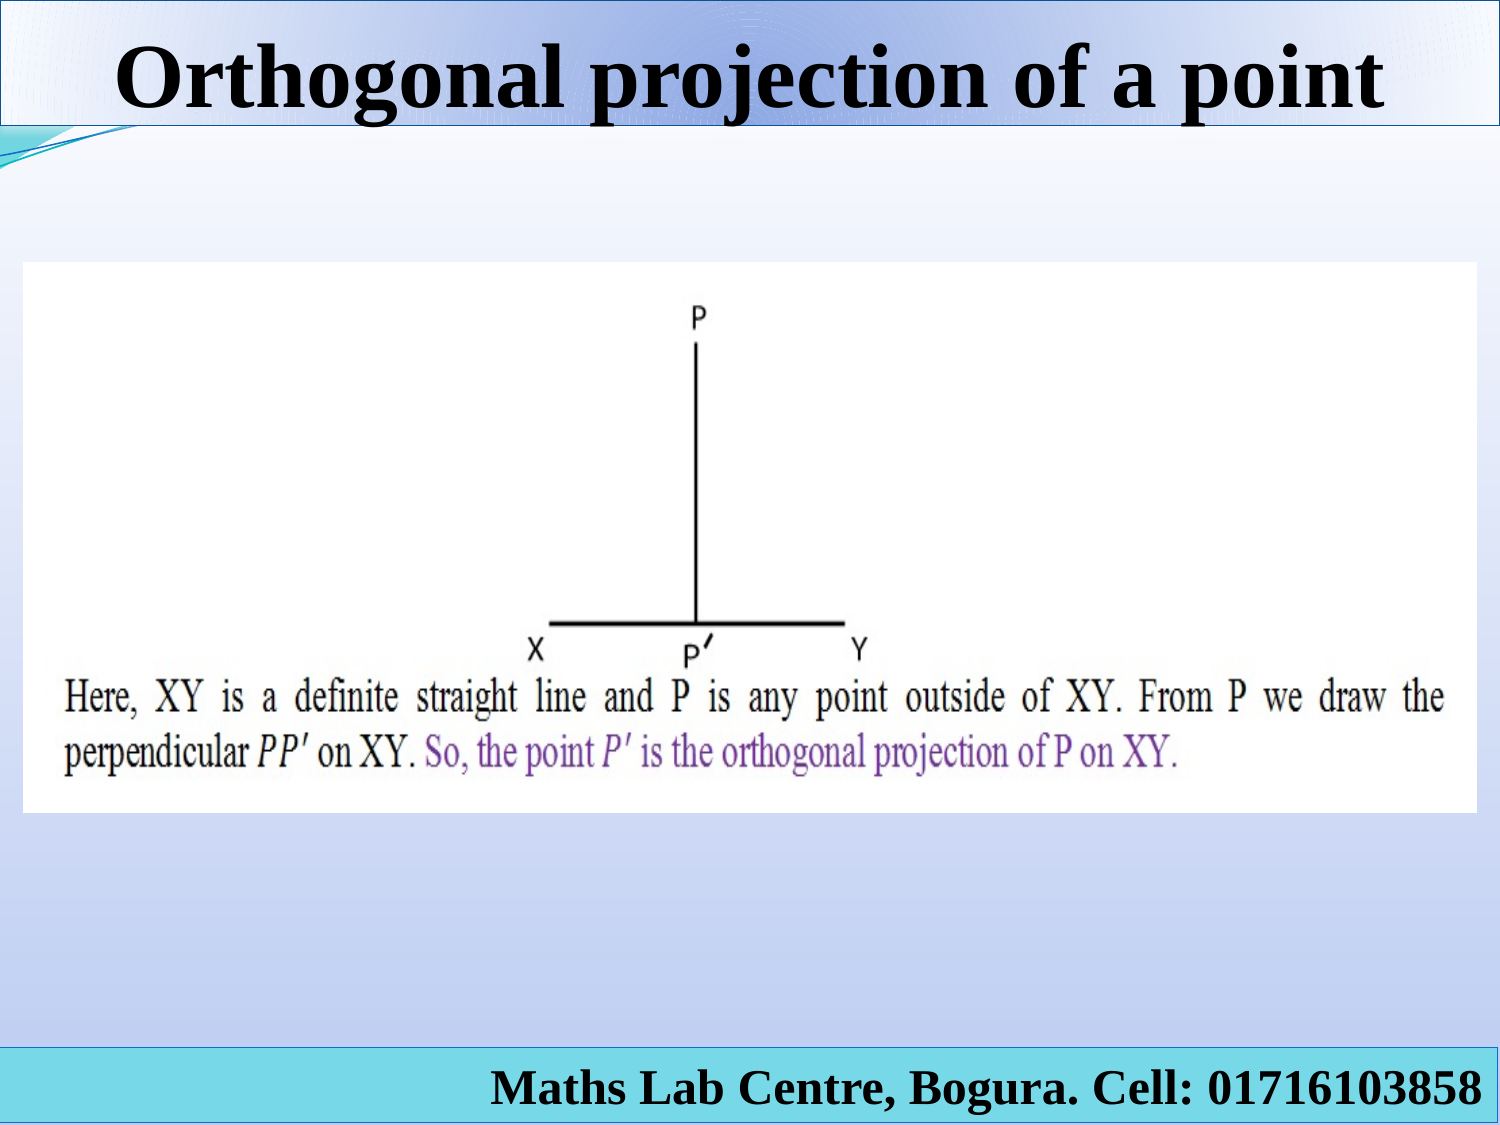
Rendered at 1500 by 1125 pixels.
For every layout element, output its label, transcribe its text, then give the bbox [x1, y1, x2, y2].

title Orthogonal projection of a point [0, 0, 1500, 126]
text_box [0, 262, 1498, 1124]
